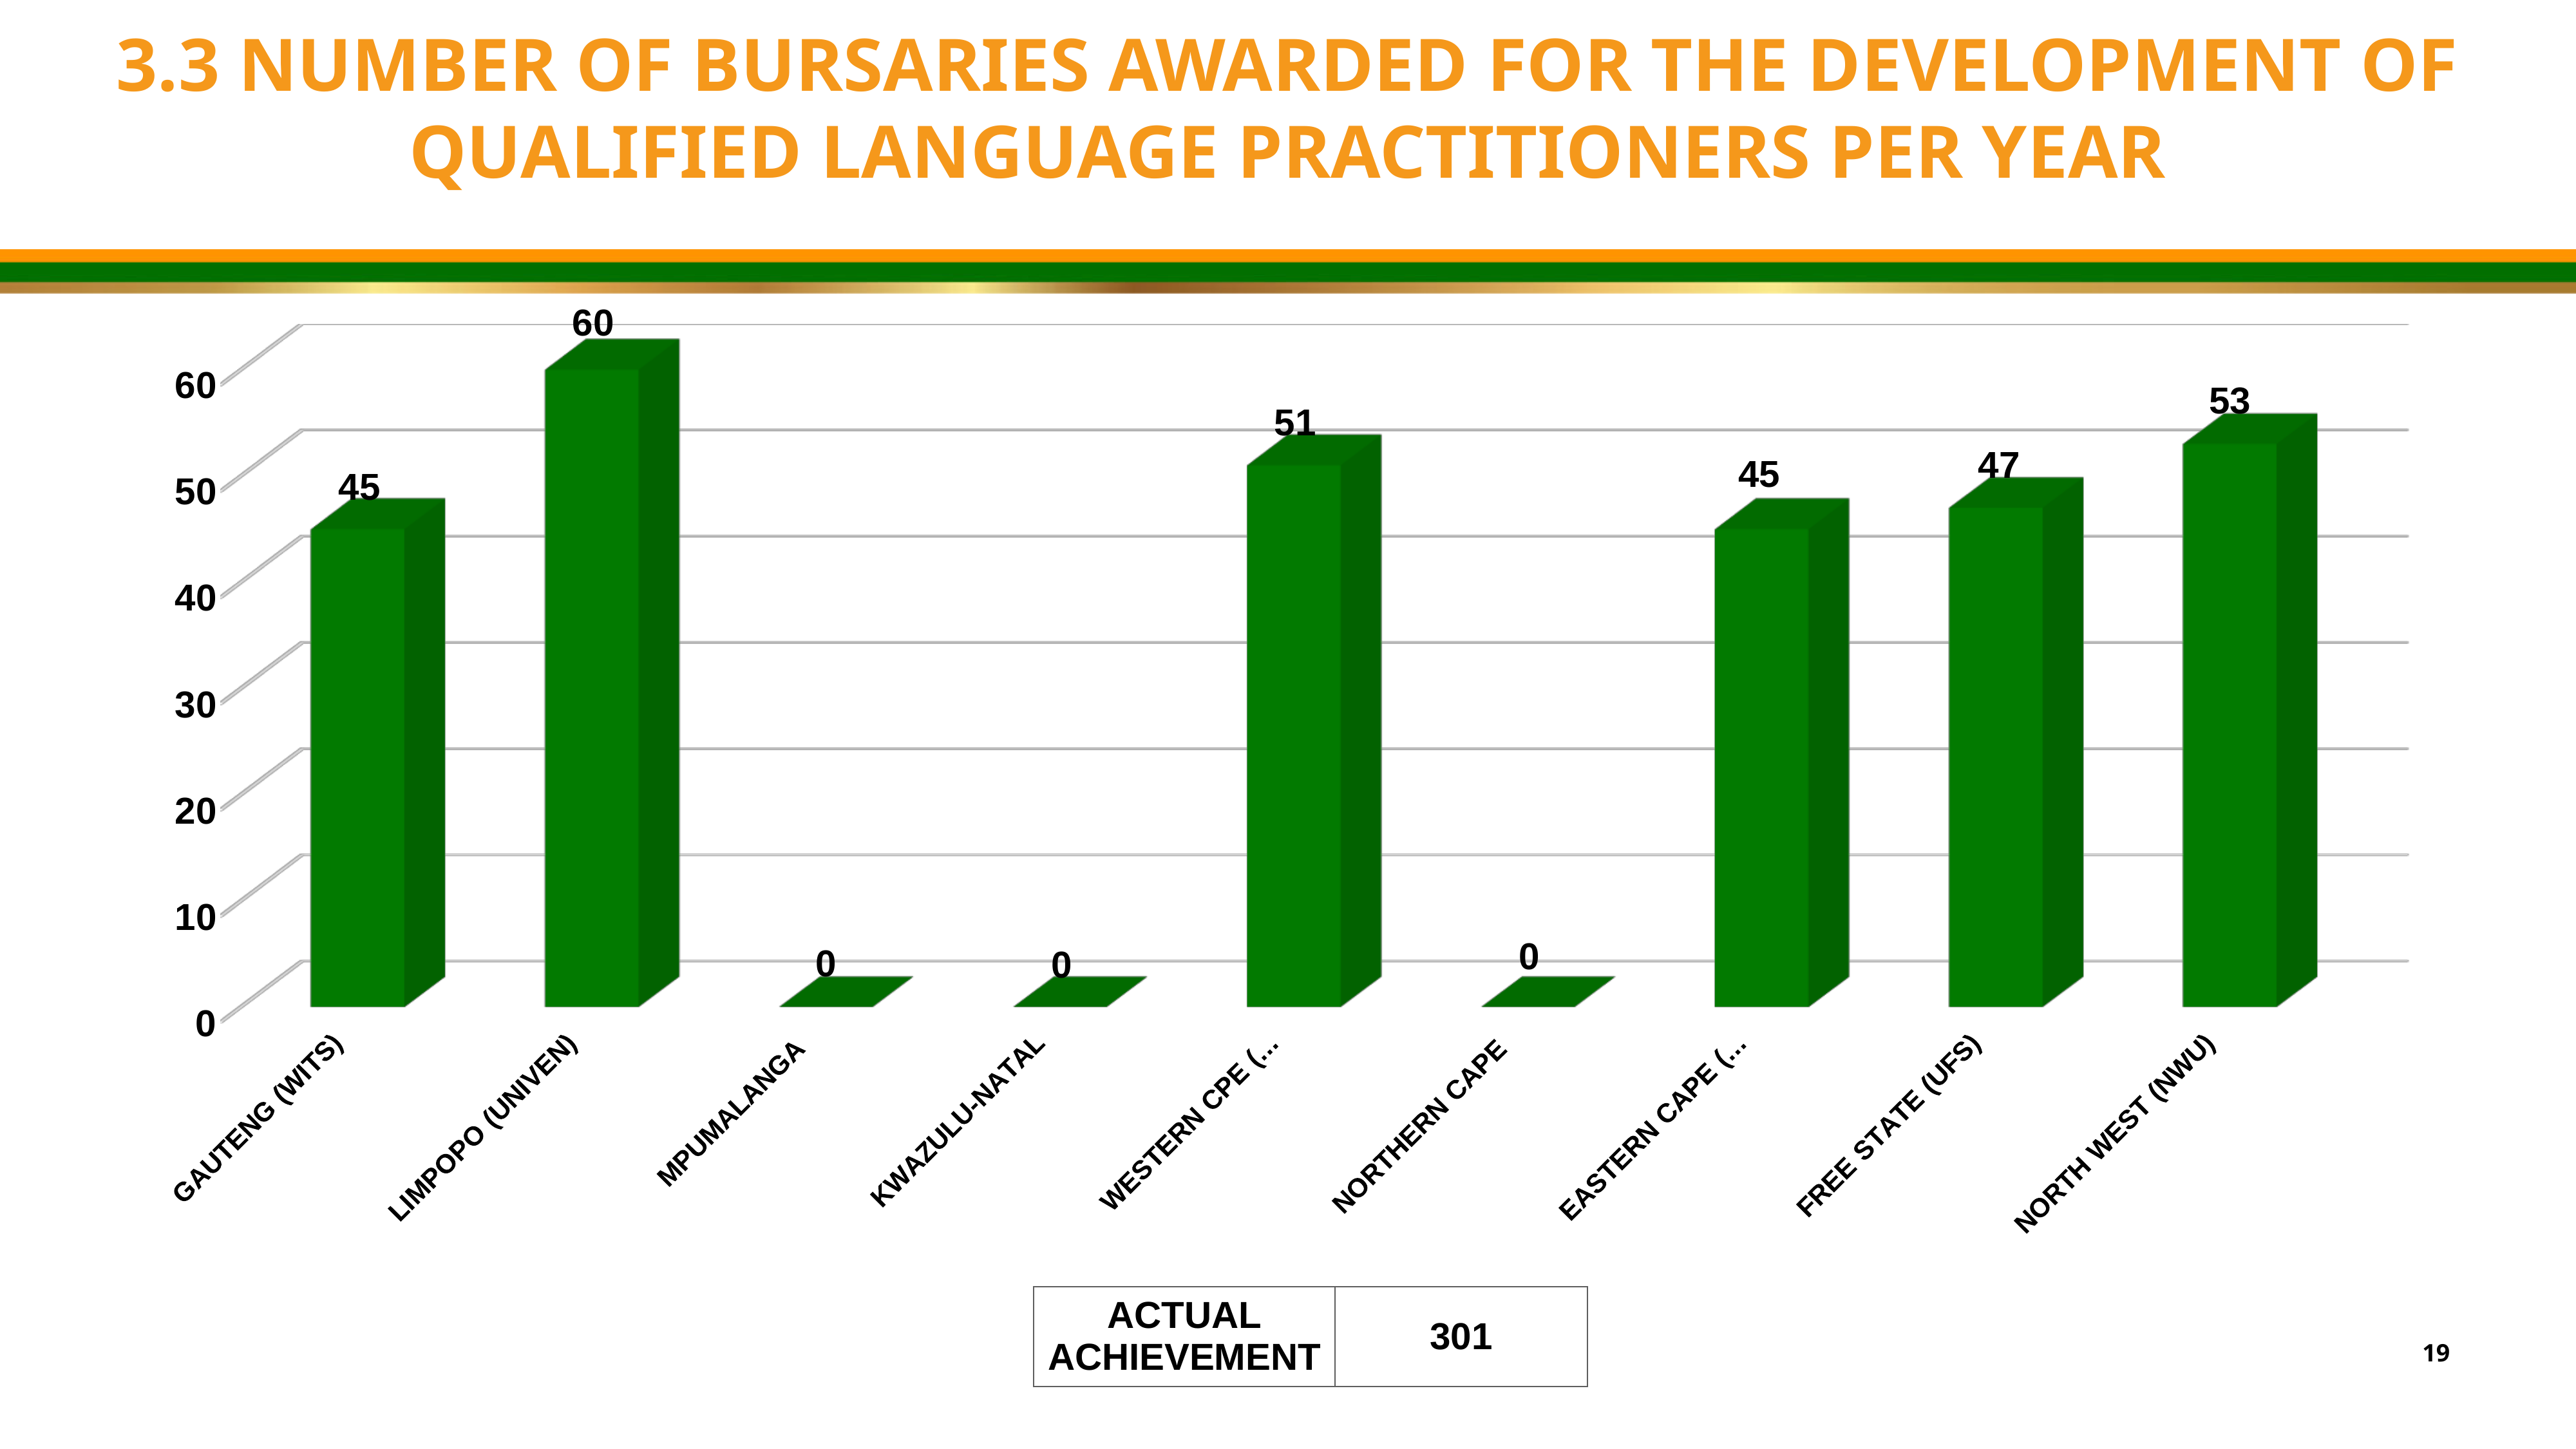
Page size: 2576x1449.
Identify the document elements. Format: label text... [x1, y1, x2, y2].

table_header ACTUAL ACHIEVEMENT [1034, 1287, 1334, 1386]
chart [115, 303, 2418, 1256]
picture [0, 249, 2576, 299]
text_box 19 [2417, 1332, 2505, 1372]
table_header 301 [1336, 1287, 1587, 1386]
text_box 3.3 NUMBER OF BURSARIES AWARDED FOR THE DEVELOPMENT OF QUALIFIED LANGUAGE PRACTITIONERS PER YEAR [14, 14, 2562, 198]
